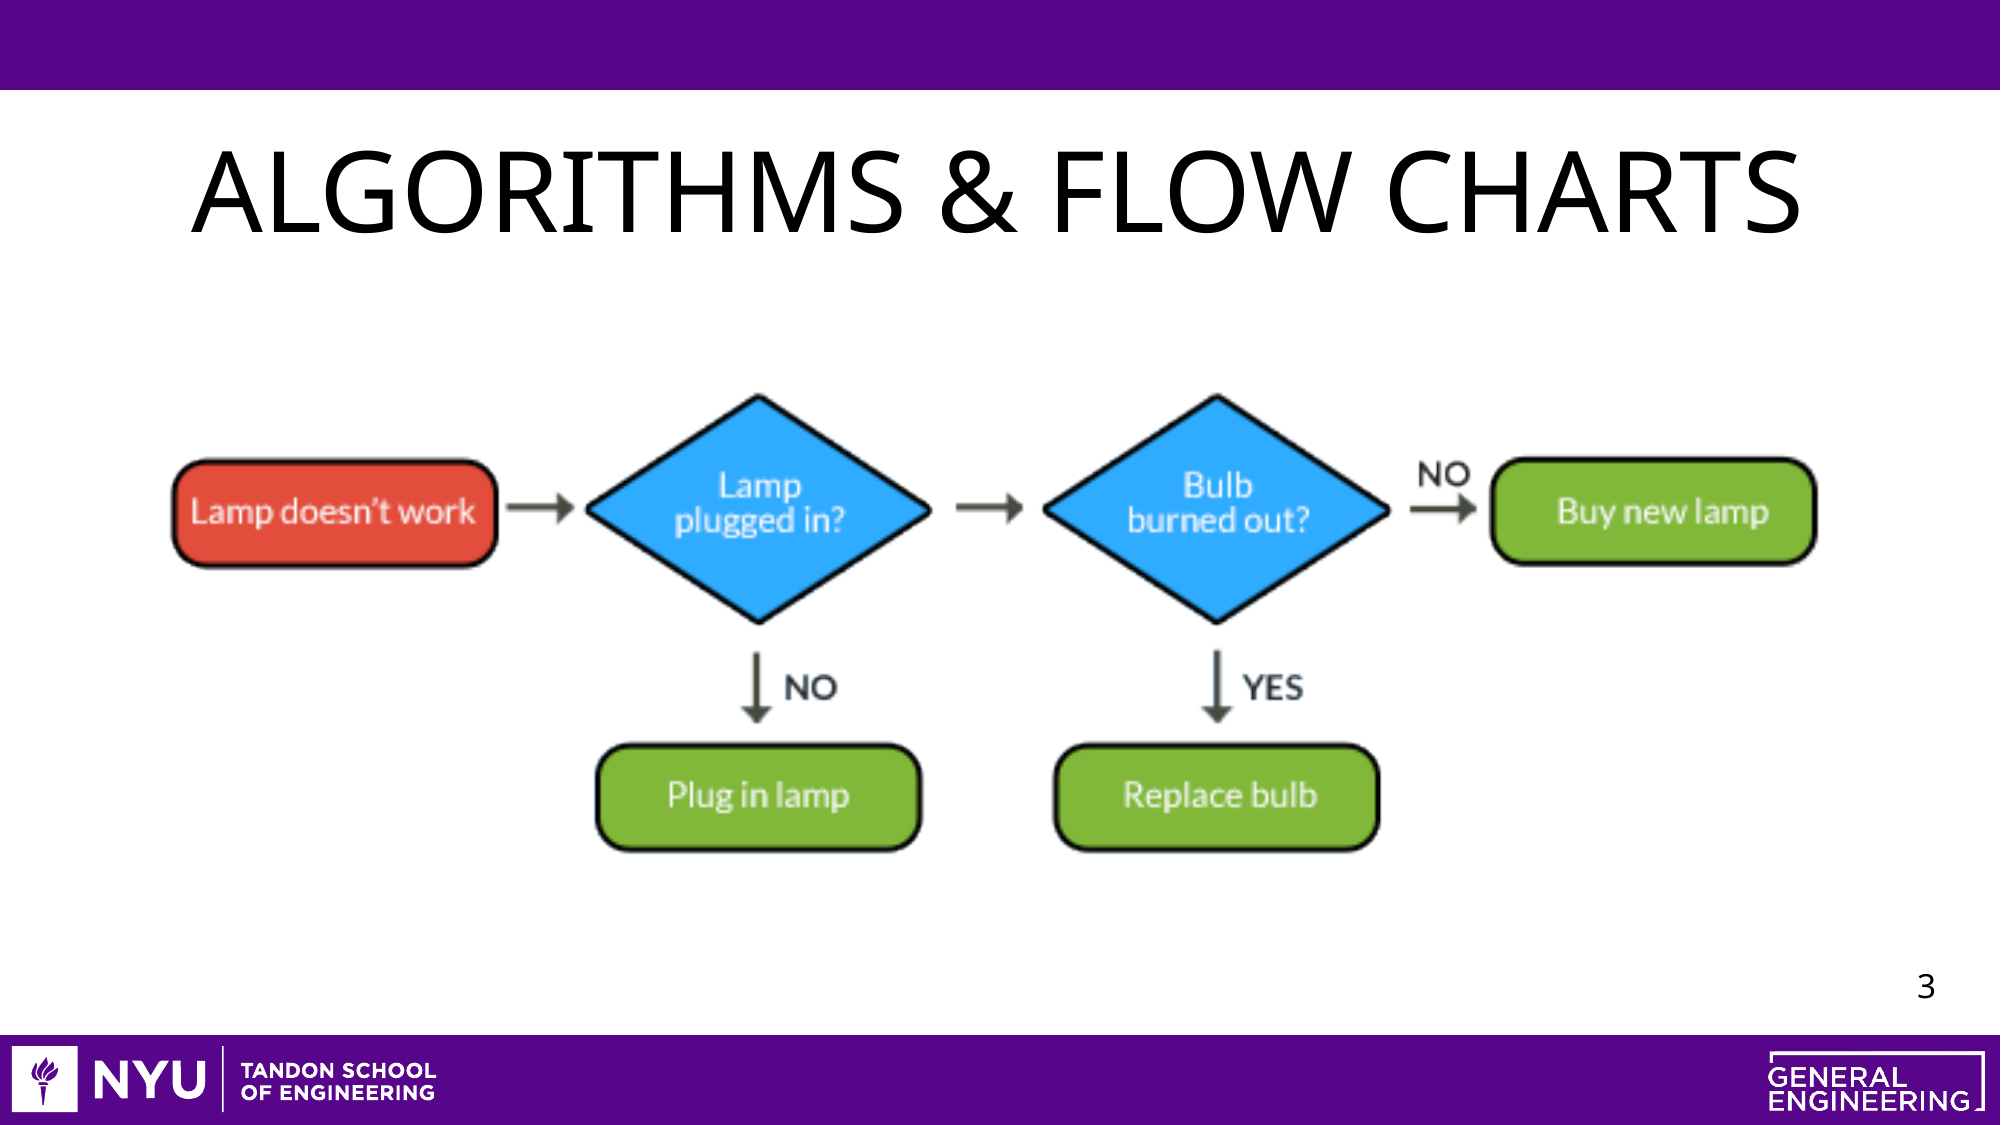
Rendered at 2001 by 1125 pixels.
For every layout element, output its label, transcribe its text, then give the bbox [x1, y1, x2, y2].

picture [11, 1046, 437, 1113]
picture [1768, 1051, 1985, 1111]
text_box 3 [1802, 958, 1951, 1013]
title ALGORITHMS & FLOW CHARTS [80, 106, 1915, 265]
text_box [0, 0, 2000, 91]
picture [159, 345, 1836, 924]
text_box [0, 1034, 2000, 1125]
